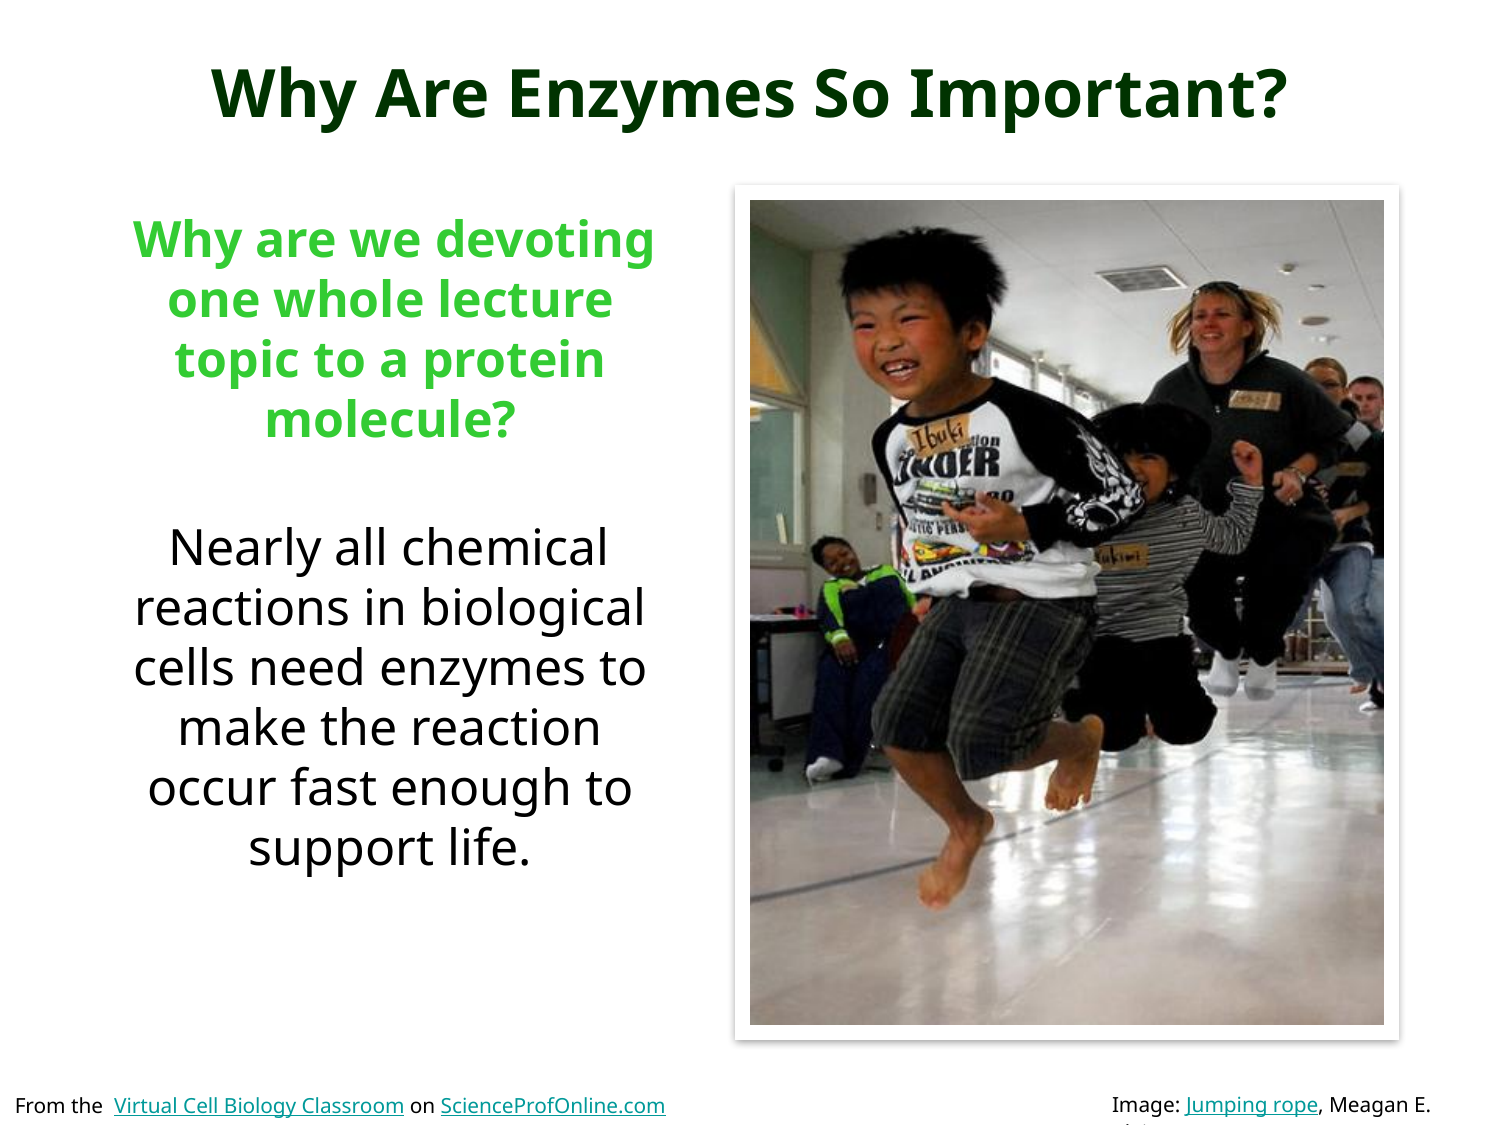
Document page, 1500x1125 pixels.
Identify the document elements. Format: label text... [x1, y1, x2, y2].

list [749, 199, 1385, 1026]
list Why are we devoting one whole lecture topic to a protein molecule? Nearly all chemical reactions in biological cells need enzymes to make the reaction occur fast enough to support life. [50, 200, 675, 943]
title Why Are Enzymes So Important? [75, 45, 1425, 138]
text_box Image: Jumping rope, Meagan E. Klein [1097, 1083, 1498, 1125]
text_box From the Virtual Cell Biology Classroom on ScienceProfOnline.com [0, 1084, 738, 1125]
